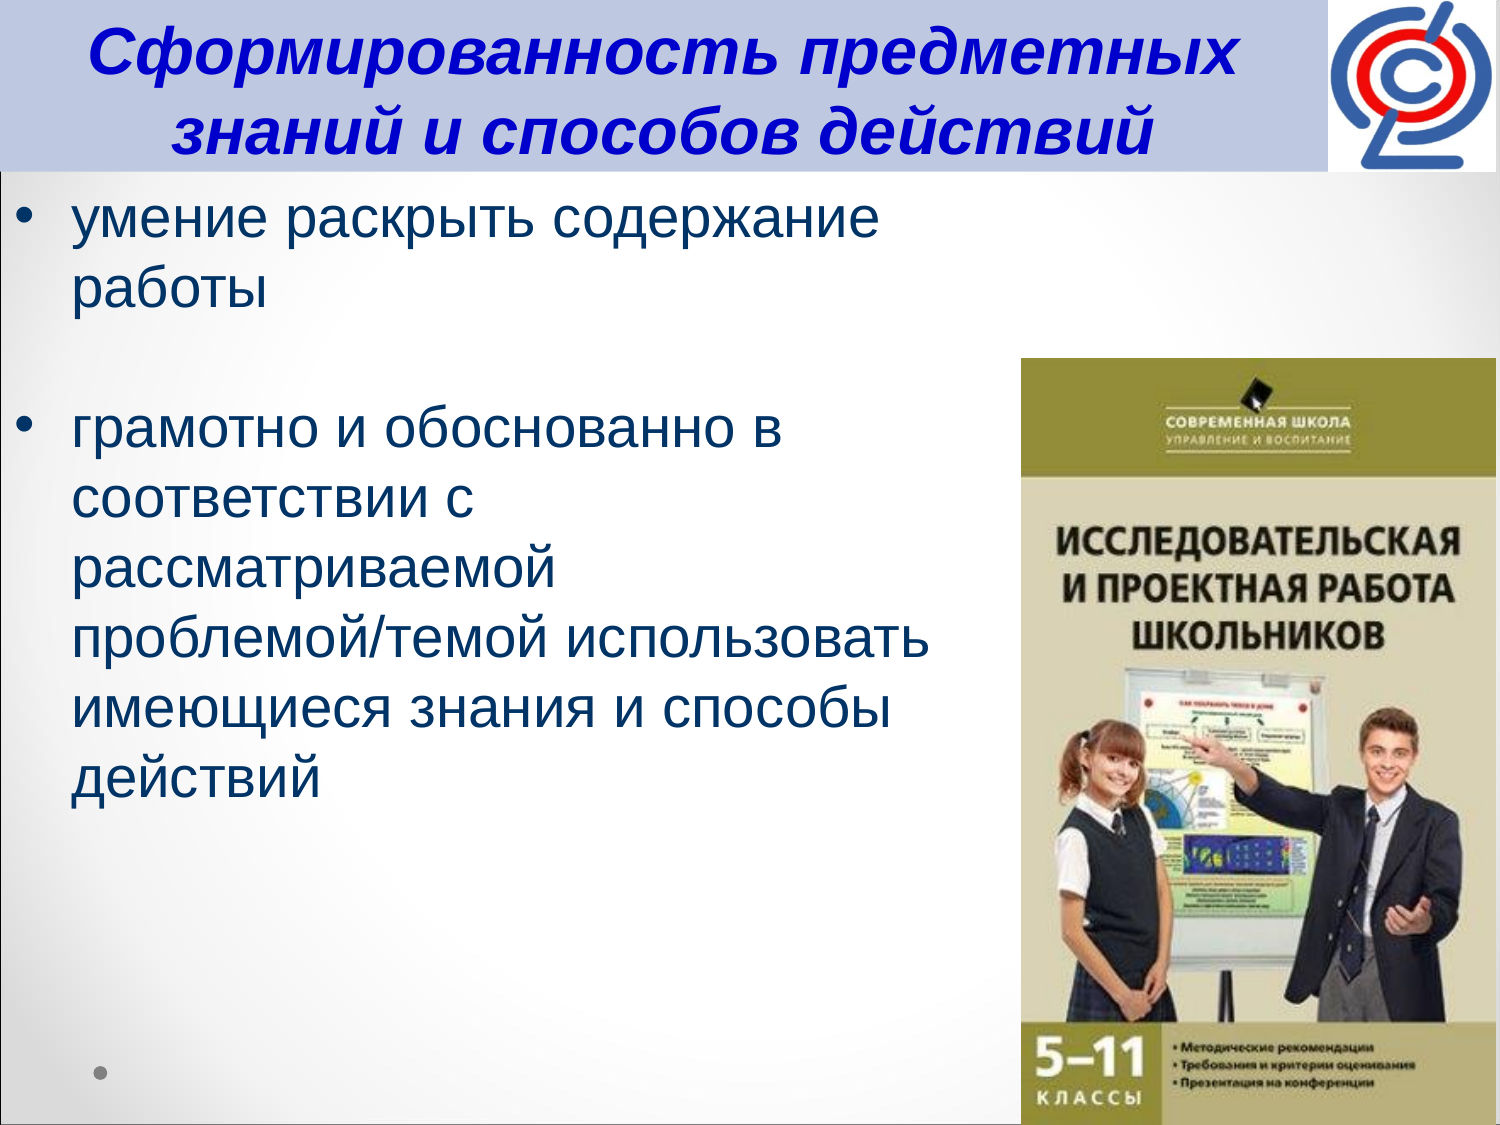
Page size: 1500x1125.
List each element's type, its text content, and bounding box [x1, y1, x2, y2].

list Сформированность предметных знаний и способов действий [0, 0, 1326, 172]
picture [0, 0, 1500, 1125]
text_box умение раскрыть содержание работы грамотно и обоснованно в соответствии с рассматриваемой проблемой/темой использовать имеющиеся знания и способы действий [0, 171, 975, 817]
